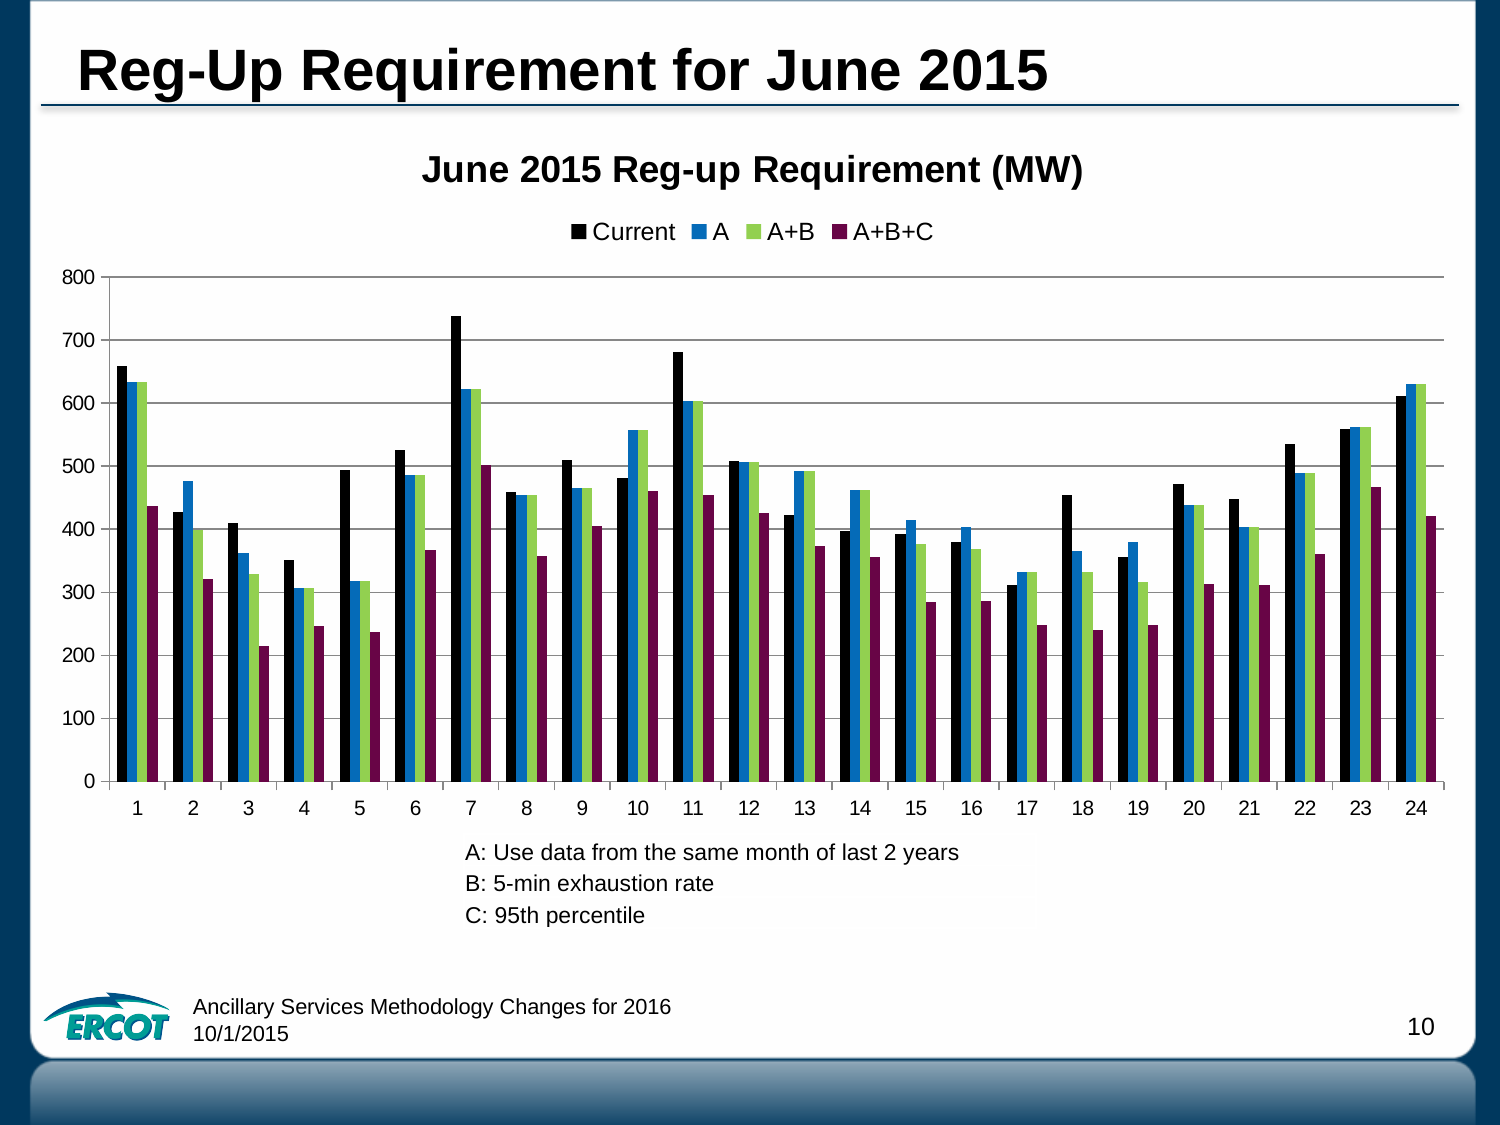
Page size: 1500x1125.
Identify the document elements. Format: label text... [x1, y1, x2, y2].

table_header A: Use data from the same month of last 2 years [465, 843, 1035, 865]
title Reg-Up Requirement for June 2015 [62, 29, 1450, 106]
table_cell B: 5-min exhaustion rate [465, 866, 1035, 896]
table_cell C: 95th percentile [465, 898, 1035, 927]
chart [32, 114, 1473, 835]
picture [0, 0, 1500, 1125]
